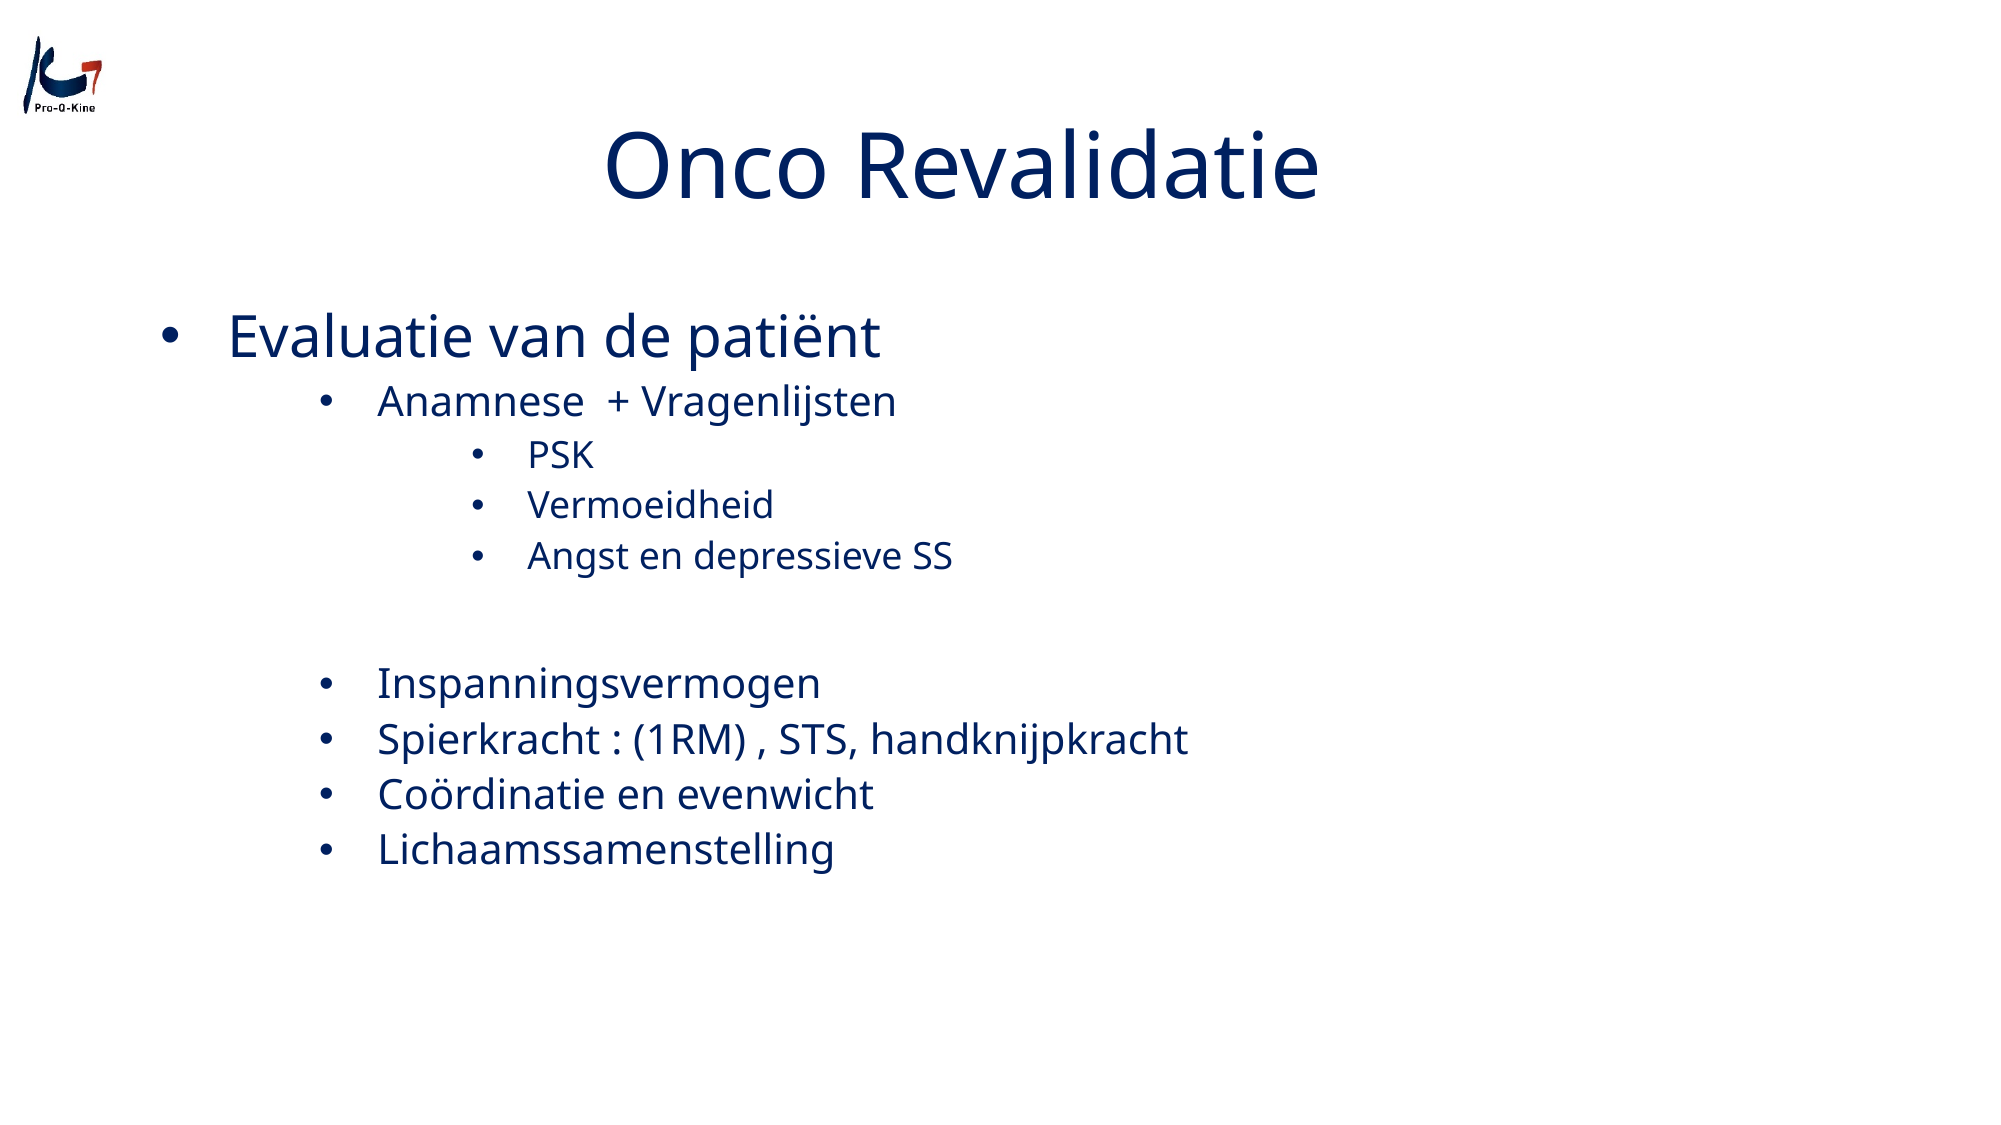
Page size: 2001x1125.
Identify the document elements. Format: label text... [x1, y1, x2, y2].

list Evaluatie van de patiënt Anamnese + Vragenlijsten PSK Vermoeidheid Angst en depressieve SS Inspanningsvermogen Spierkracht : (1RM) , STS, handknijpkracht Coördinatie en evenwicht Lichaamssamenstelling [137, 299, 1863, 1014]
picture [17, 30, 108, 120]
title Onco Revalidatie [137, 59, 1863, 278]
